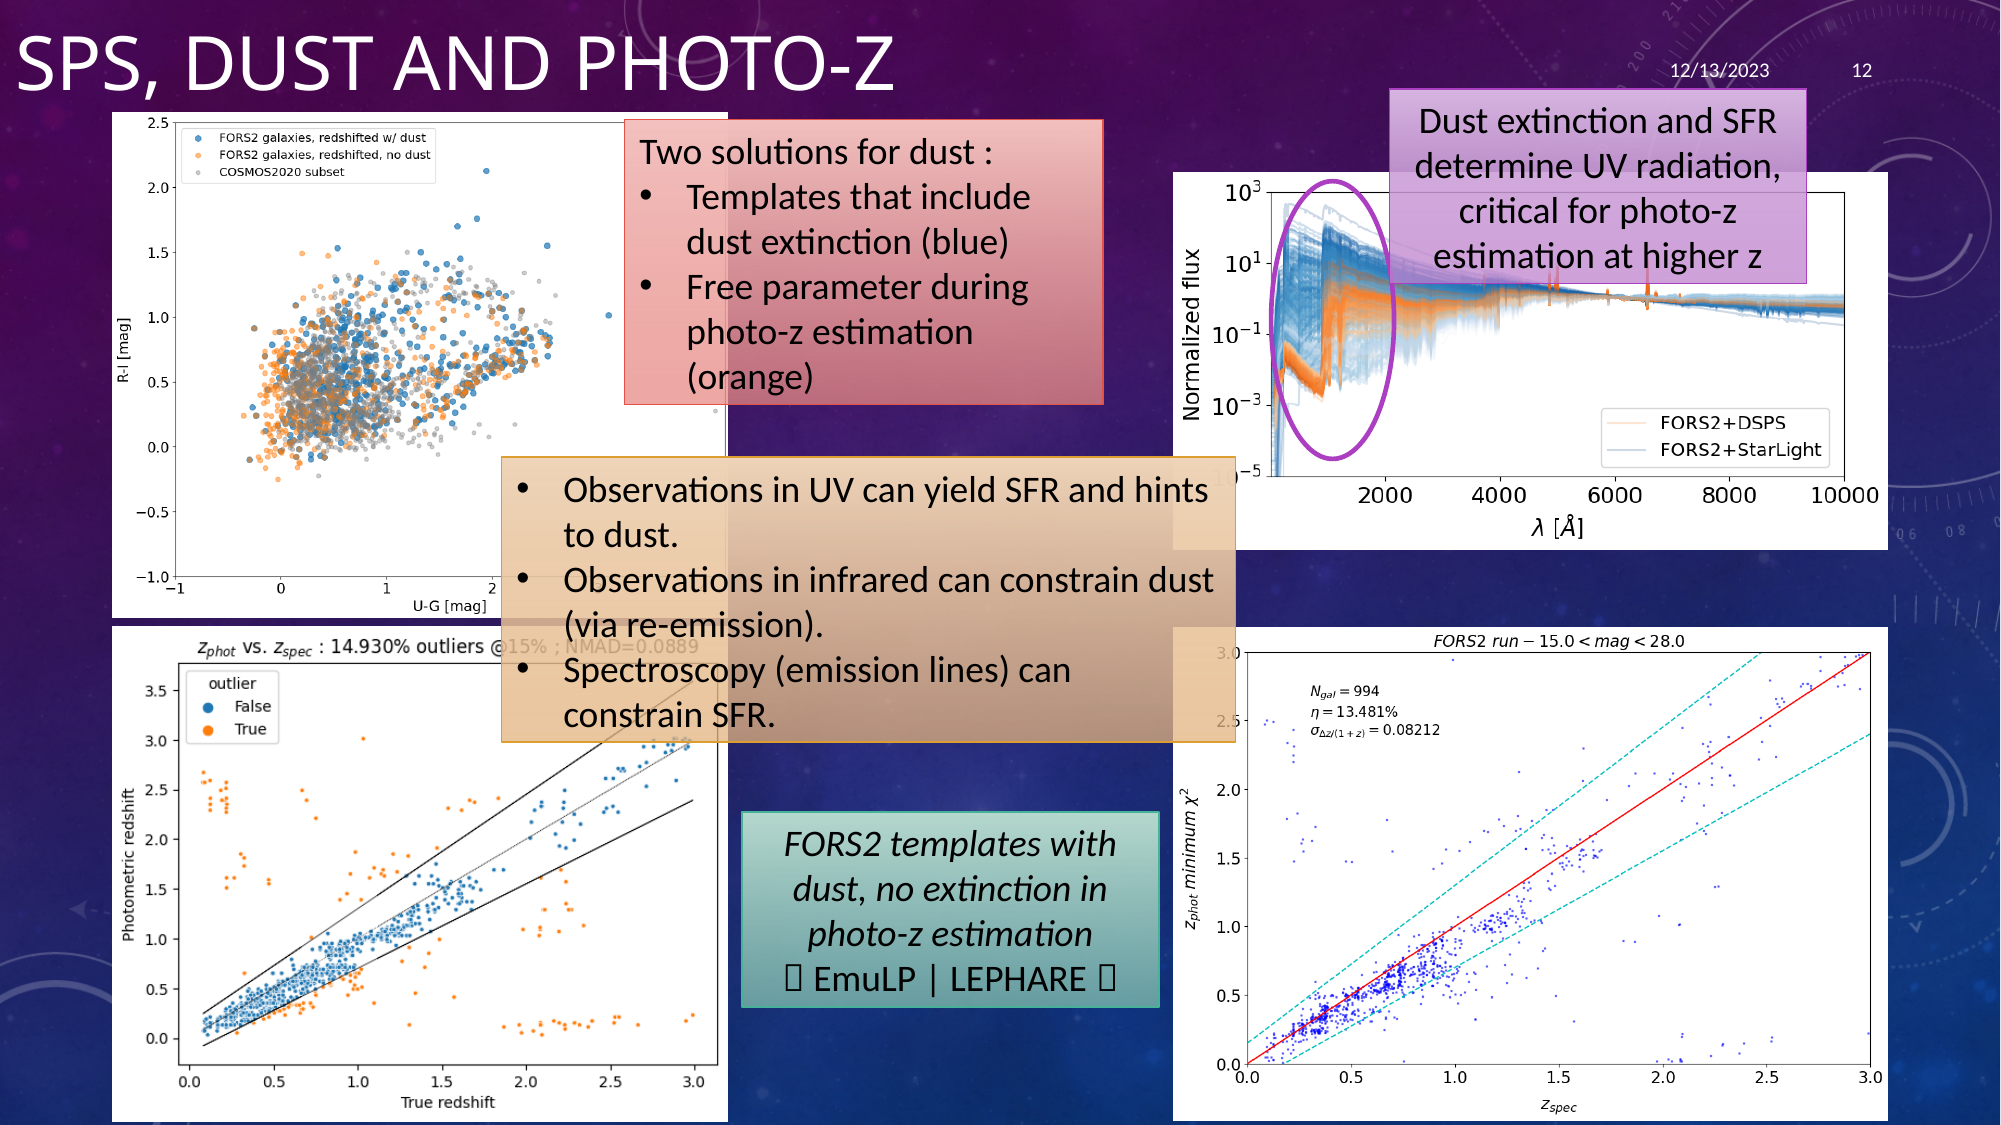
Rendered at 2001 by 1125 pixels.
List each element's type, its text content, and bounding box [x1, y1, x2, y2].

text_box Observations in UV can yield SFR and hints to dust. Observations in infrared can constrain dust (via re-emission). Spectroscopy (emission lines) can constrain SFR. [731, 456, 1236, 743]
picture [0, 0, 2001, 1125]
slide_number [1522, 38, 1785, 88]
text_box Dust extinction and SFR determine UV radiation, critical for photo-z estimation at higher z [1389, 88, 1807, 171]
text_box Two solutions for dust : Templates that include dust extinction (blue) Free parameter during photo-z estimation (orange) [732, 119, 1104, 405]
slide_number 12 [1797, 38, 1888, 100]
text_box FORS2 templates with dust, no extinction in photo-z estimation  EmuLP | LEPHARE  [741, 811, 1160, 1008]
title SPS, Dust and photo-z [0, 0, 1662, 122]
